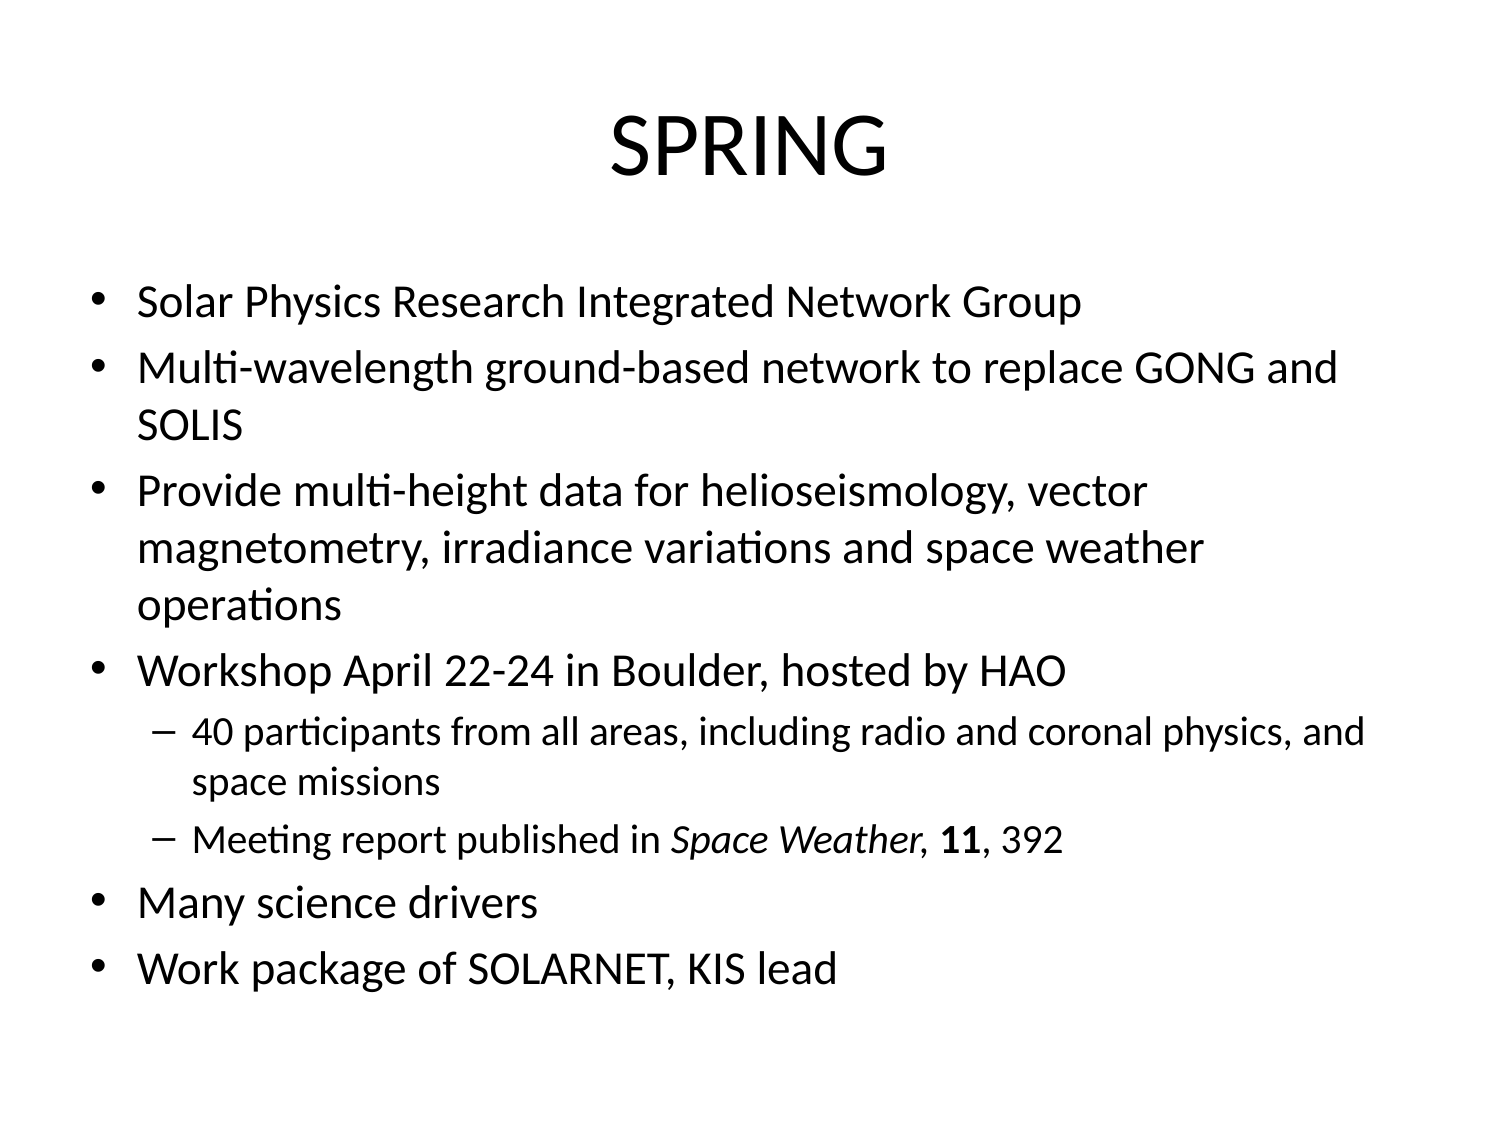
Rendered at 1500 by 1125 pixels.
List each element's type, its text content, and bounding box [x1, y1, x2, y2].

title SPRING [75, 45, 1425, 233]
list Solar Physics Research Integrated Network Group Multi-wavelength ground-based network to replace GONG and SOLIS Provide multi-height data for helioseismology, vector magnetometry, irradiance variations and space weather operations Workshop April 22-24 in Boulder, hosted by HAO 40 participants from all areas, including radio and coronal physics, and space missions Meeting report published in Space Weather, 11, 392 Many science drivers Work package of SOLARNET, KIS lead [75, 262, 1425, 1005]
